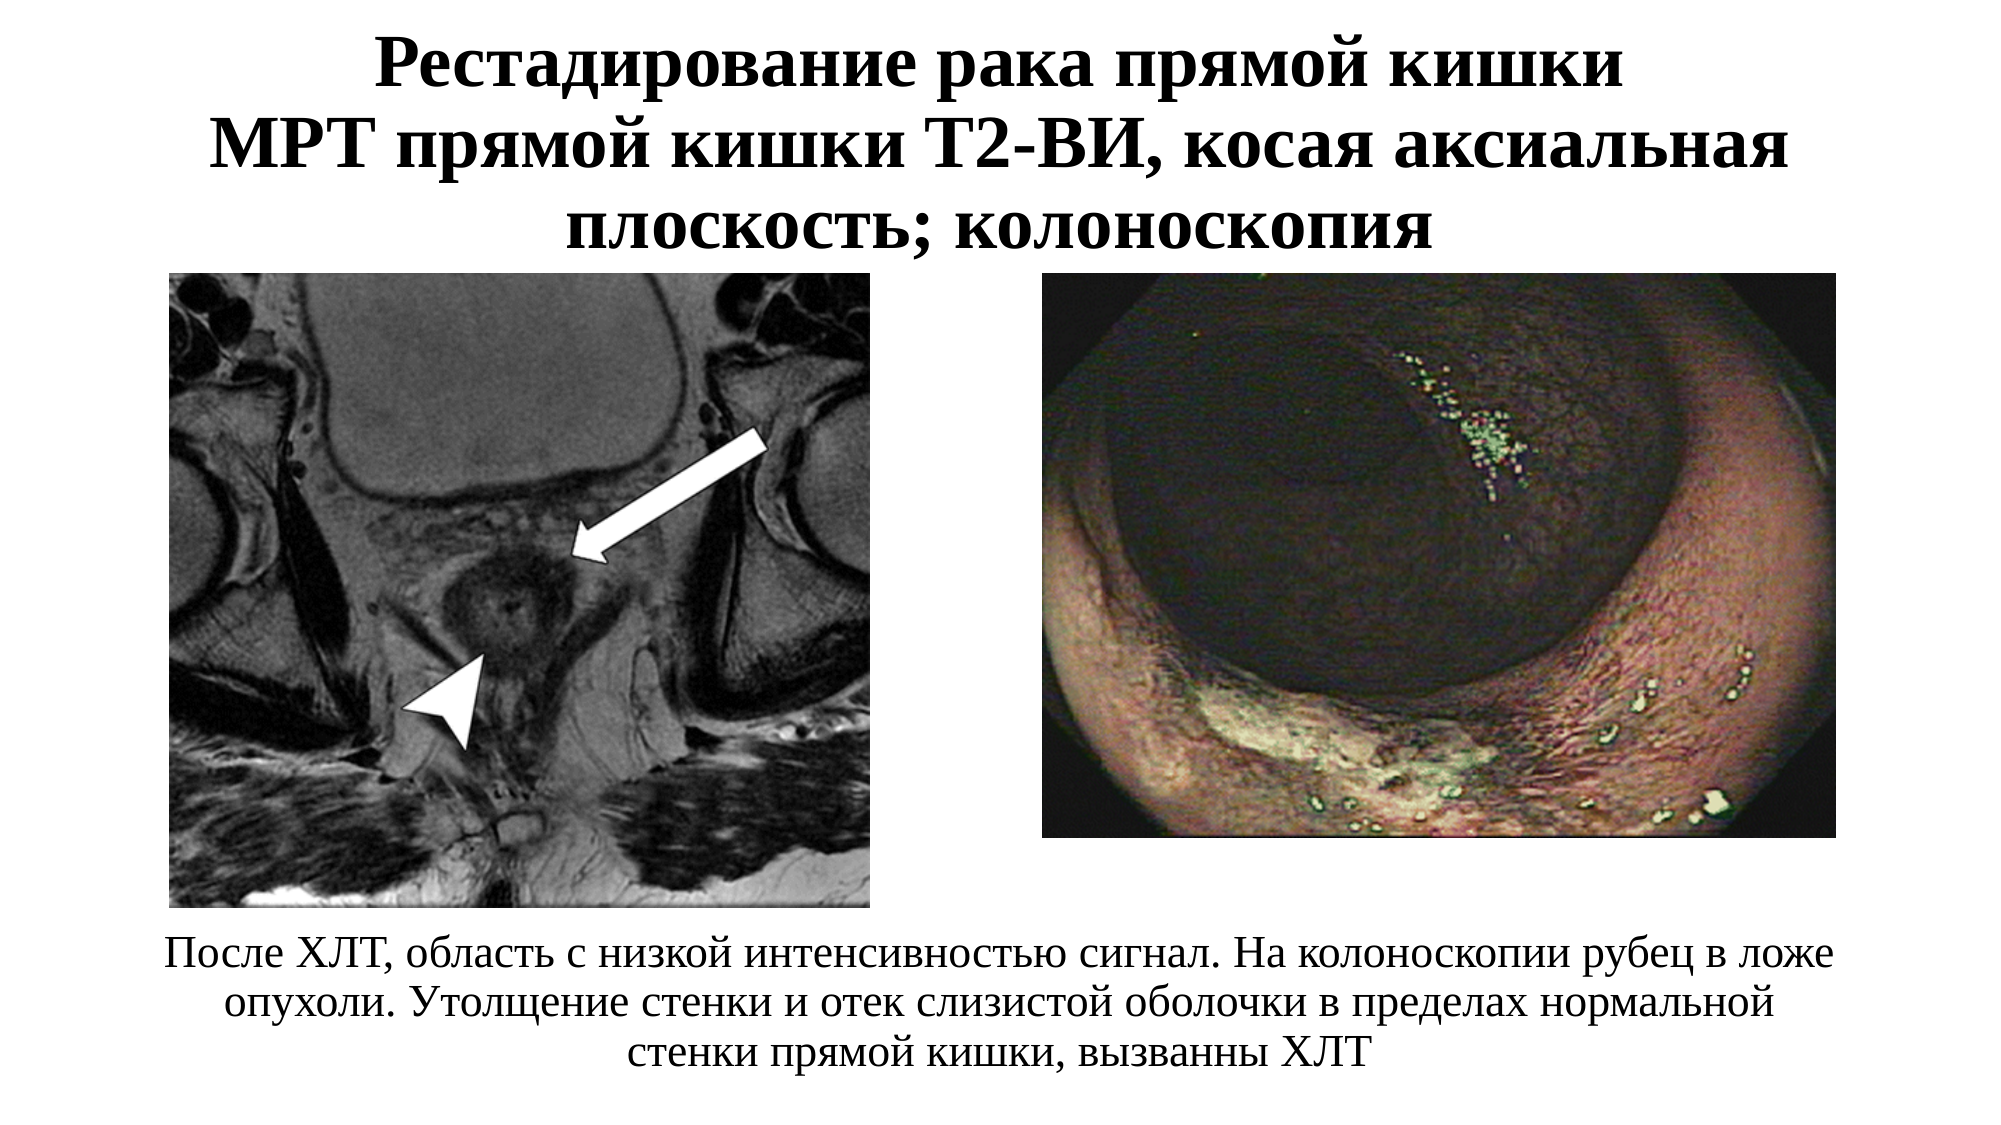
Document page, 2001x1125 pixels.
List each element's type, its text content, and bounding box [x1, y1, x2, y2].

picture [169, 273, 870, 908]
list После ХЛТ, область с низкой интенсивностью сигнал. На колоноскопии рубец в ложе опухоли. Утолщение стенки и отек слизистой оболочки в пределах нормальной стенки прямой кишки, вызванны ХЛТ [137, 920, 1863, 1079]
title Рестадирование рака прямой кишки МРТ прямой кишки Т2-ВИ, косая аксиальная плоскость; колоноскопия [137, 34, 1863, 253]
picture [1042, 273, 1836, 839]
